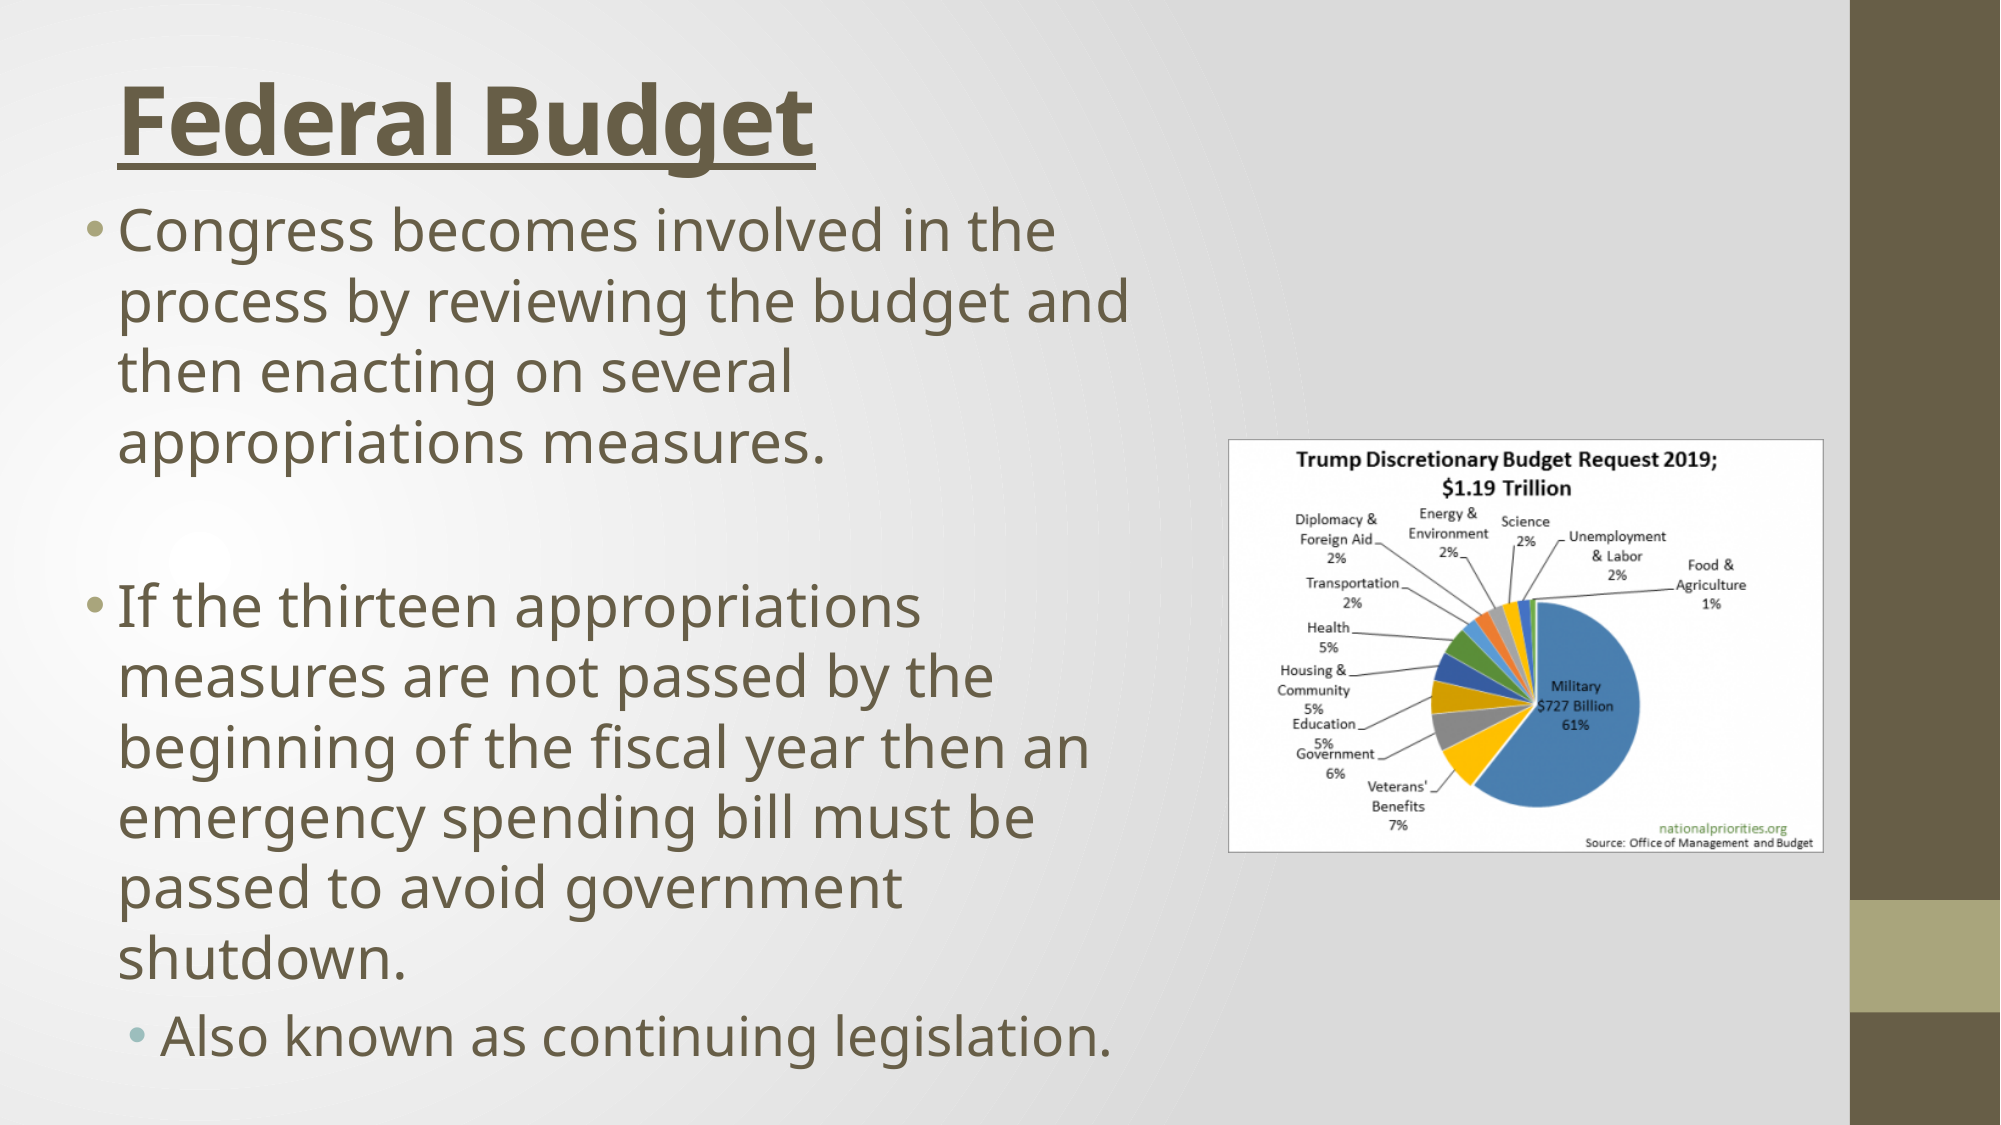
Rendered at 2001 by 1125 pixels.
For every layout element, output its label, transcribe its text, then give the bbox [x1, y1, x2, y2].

title Federal Budget [101, 35, 1769, 199]
list Congress becomes involved in the process by reviewing the budget and then enacting on several appropriations measures. If the thirteen appropriations measures are not passed by the beginning of the fiscal year then an emergency spending bill must be passed to avoid government shutdown. Also known as continuing legislation. [53, 185, 1220, 1076]
picture [1228, 439, 1824, 853]
